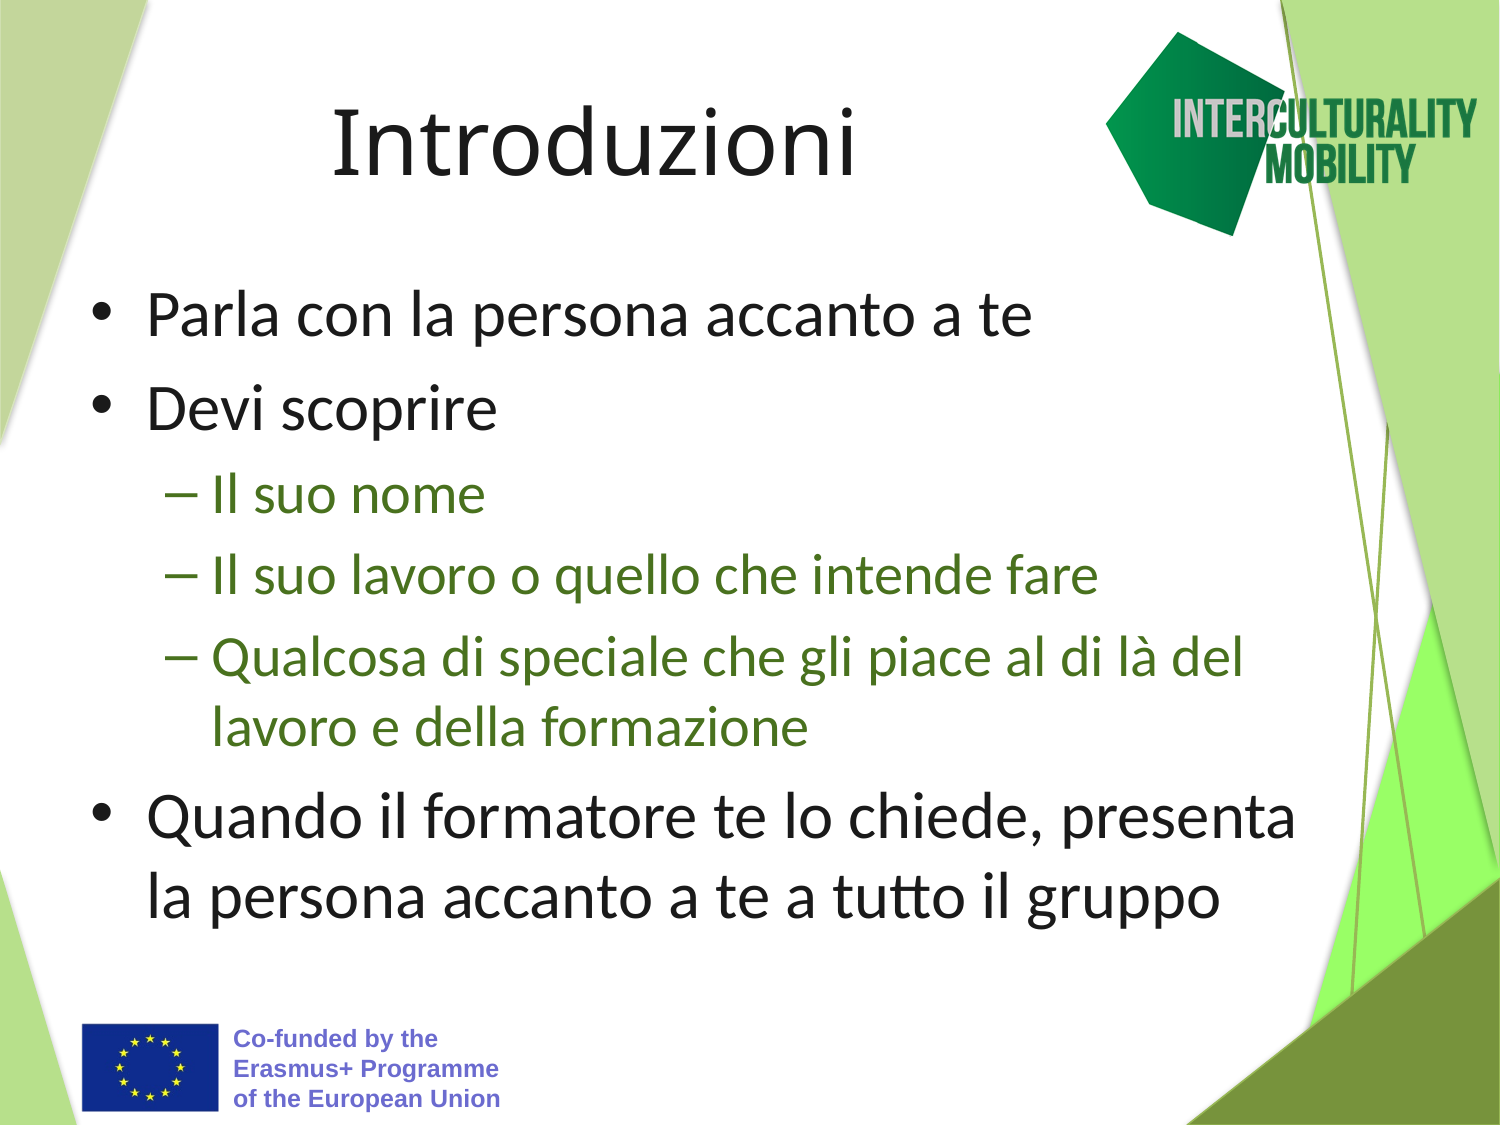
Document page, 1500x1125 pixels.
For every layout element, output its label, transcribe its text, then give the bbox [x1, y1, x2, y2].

picture [1104, 30, 1477, 237]
picture [53, 999, 243, 1125]
title Introduzioni [110, 45, 1081, 233]
list Parla con la persona accanto a te Devi scoprire Il suo nome Il suo lavoro o quello che intende fare Qualcosa di speciale che gli piace al di là del lavoro e della formazione Quando il formatore te lo chiede, presenta la persona accanto a te a tutto il gruppo [75, 262, 1329, 1005]
picture [238, 1096, 243, 1105]
picture [238, 1032, 243, 1044]
